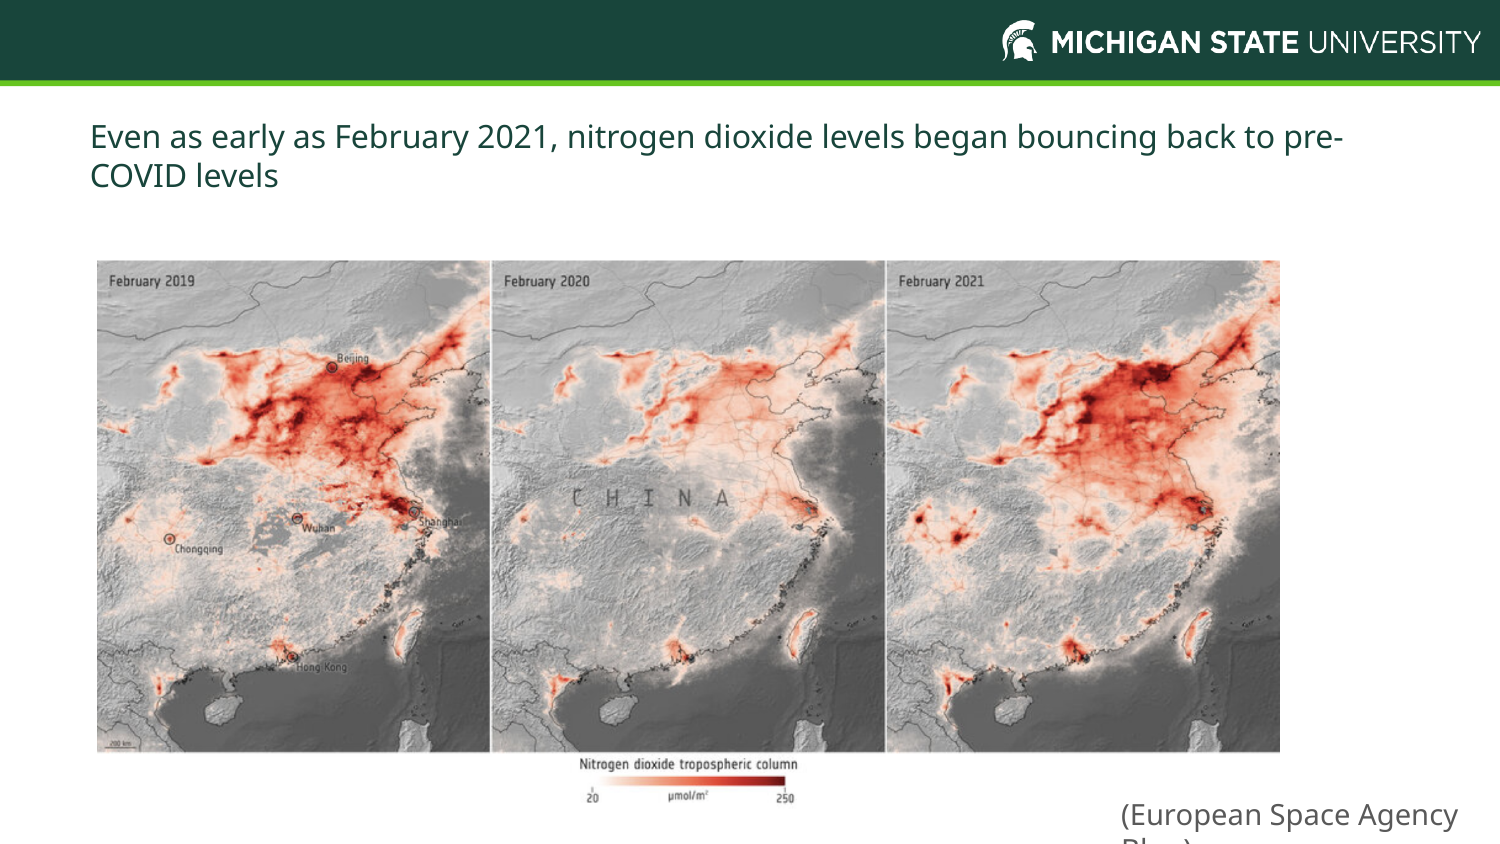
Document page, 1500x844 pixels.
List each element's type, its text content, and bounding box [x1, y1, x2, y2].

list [74, 240, 1305, 814]
text_box (European Space Agency Blog) [1106, 788, 1500, 844]
title Even as early as February 2021, nitrogen dioxide levels began bouncing back to pre-COVID levels [75, 109, 1425, 202]
